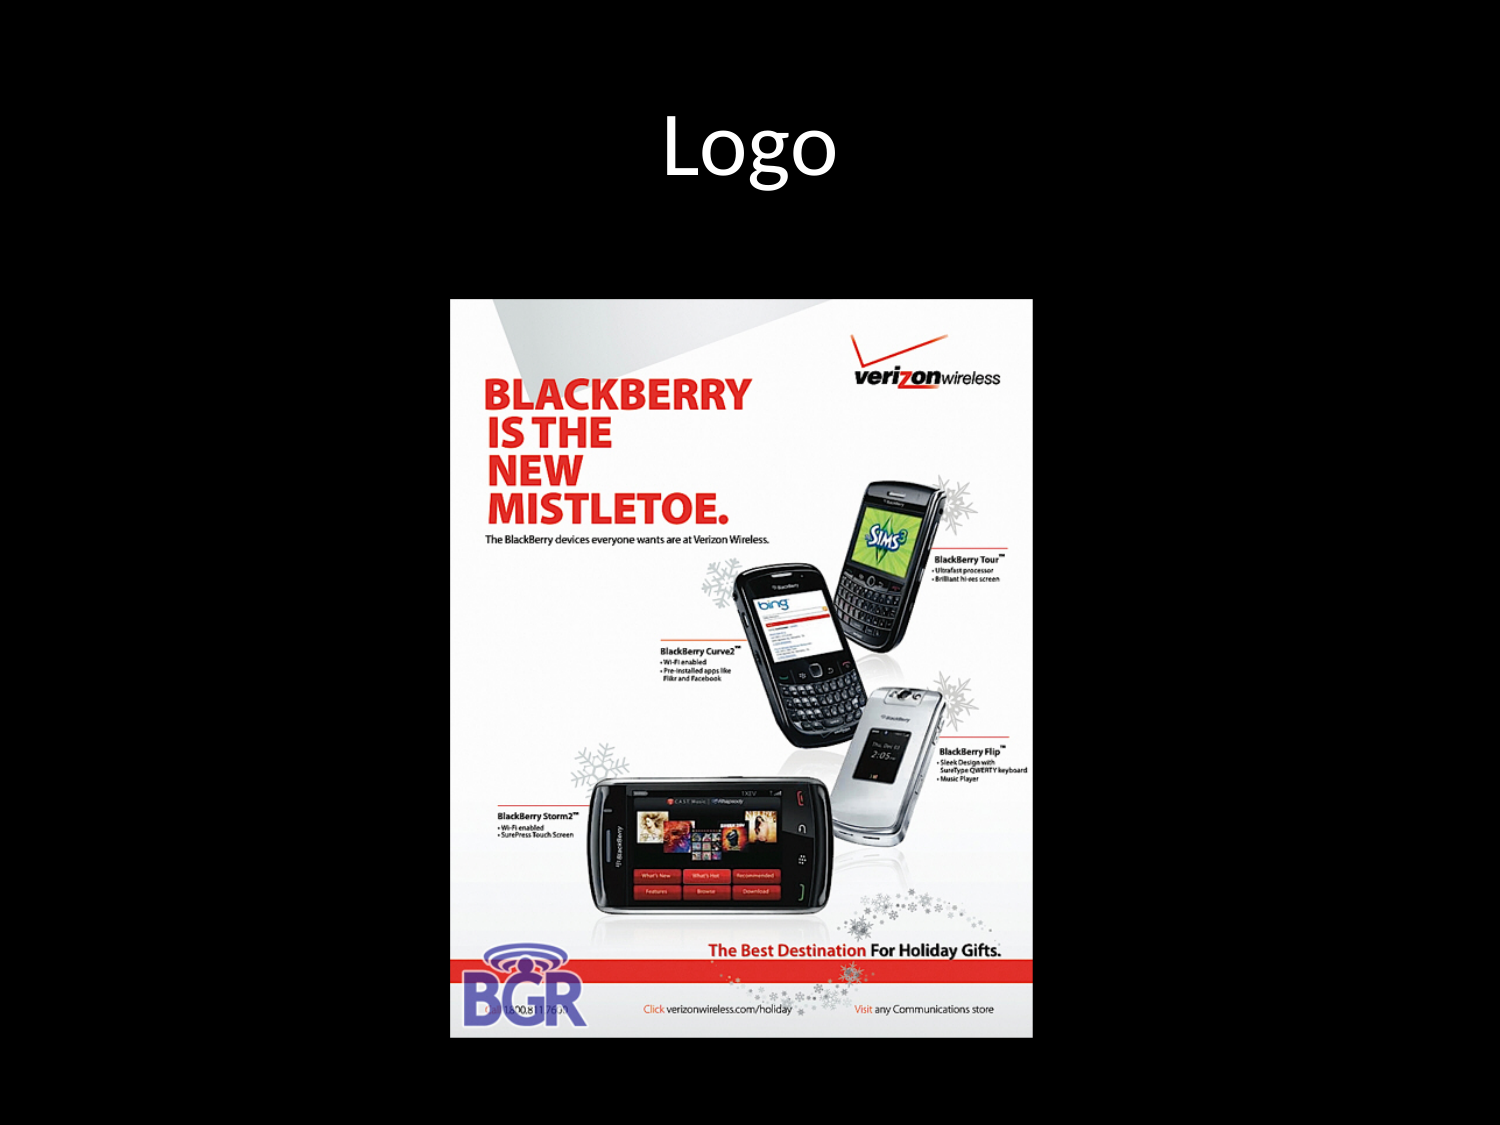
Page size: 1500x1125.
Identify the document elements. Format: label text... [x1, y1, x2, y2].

picture [449, 298, 1034, 1039]
title Logo [75, 45, 1425, 233]
